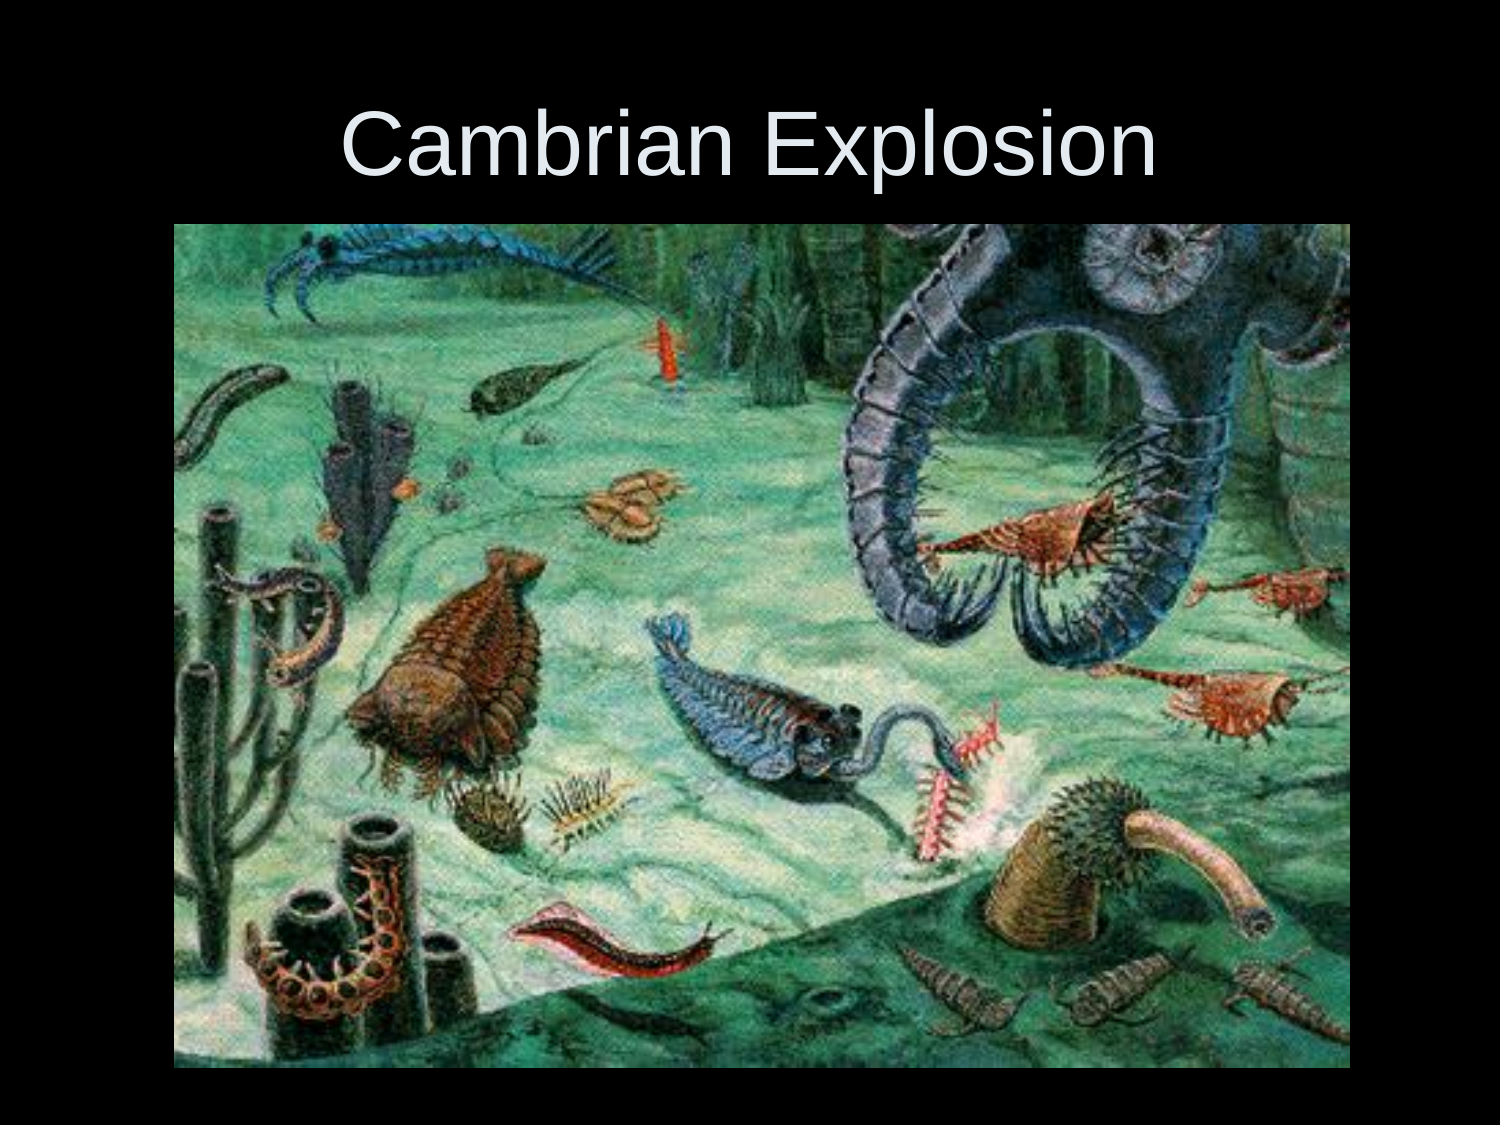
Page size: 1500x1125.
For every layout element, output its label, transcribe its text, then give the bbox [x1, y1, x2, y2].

title Cambrian Explosion [75, 45, 1425, 233]
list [174, 224, 1350, 1068]
